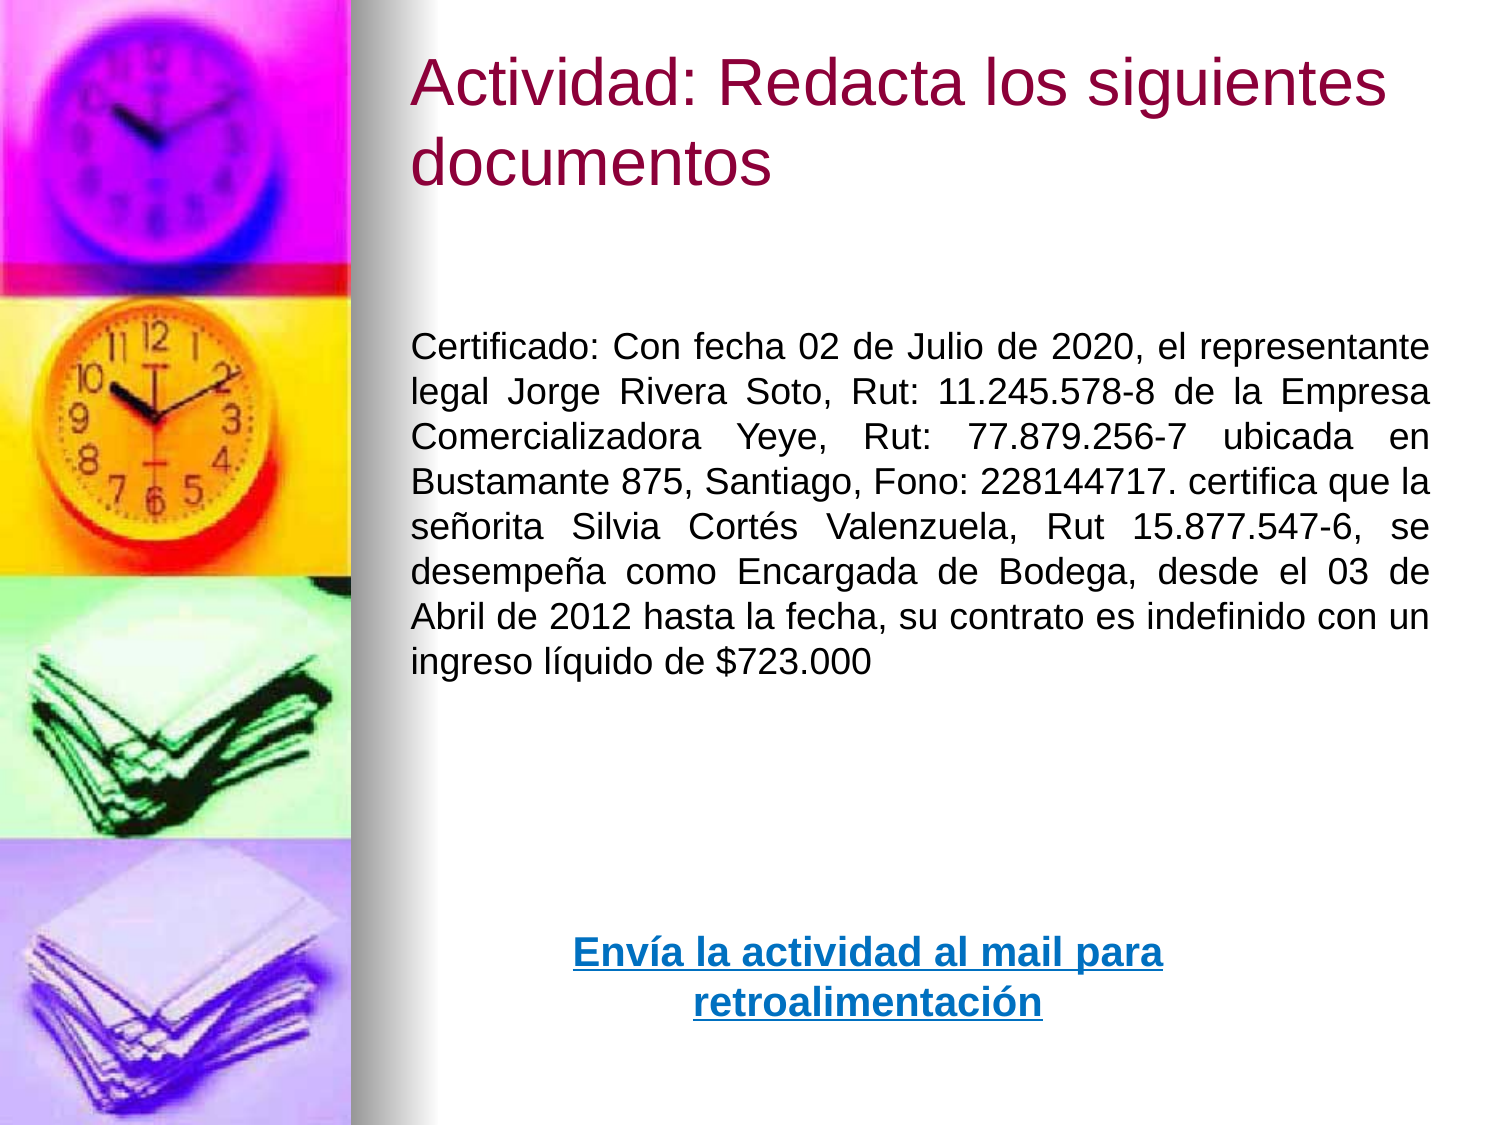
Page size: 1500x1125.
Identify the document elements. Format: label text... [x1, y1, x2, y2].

title Actividad: Redacta los siguientes documentos [395, 19, 1446, 220]
picture [0, 0, 351, 1125]
text_box Envía la actividad al mail para retroalimentación [549, 917, 1188, 1033]
list Certificado: Con fecha 02 de Julio de 2020, el representante legal Jorge Rivera Soto, Rut: 11.245.578-8 de la Empresa Comercializadora Yeye, Rut: 77.879.256-7 ubicada en Bustamante 875, Santiago, Fono: 228144717. certifica que la señorita Silvia Cortés Valenzuela, Rut 15.877.547-6, se desempeña como Encargada de Bodega, desde el 03 de Abril de 2012 hasta la fecha, su contrato es indefinido con un ingreso líquido de $723.000 [395, 314, 1446, 835]
